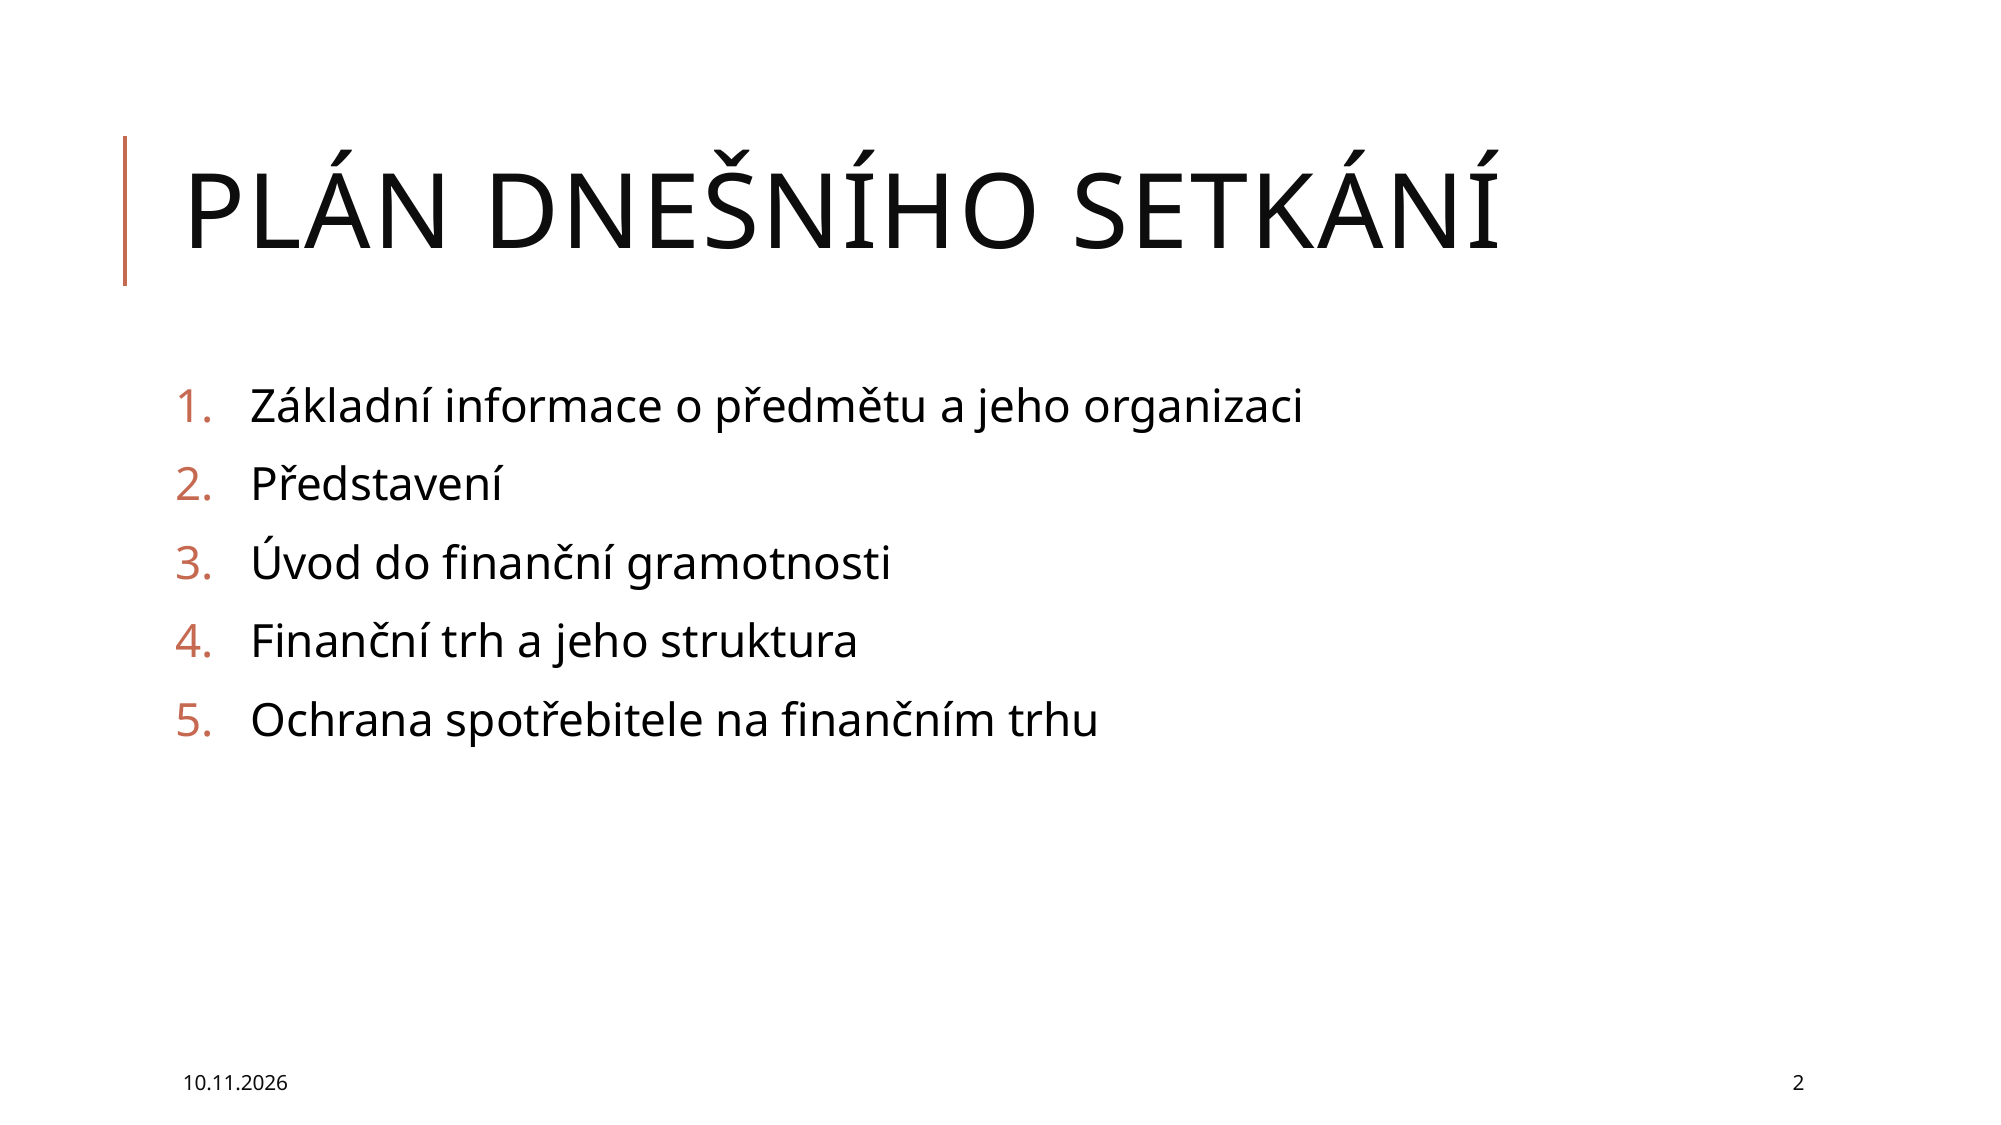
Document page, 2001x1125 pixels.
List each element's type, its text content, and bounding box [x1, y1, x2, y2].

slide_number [168, 1061, 522, 1107]
title Plán dnešního setkání [168, 96, 1763, 342]
list Základní informace o předmětu a jeho organizaci Představení Úvod do finanční gramotnosti Finanční trh a jeho struktura Ochrana spotřebitele na finančním trhu [168, 375, 1763, 1035]
slide_number 2 [1777, 1061, 1938, 1107]
